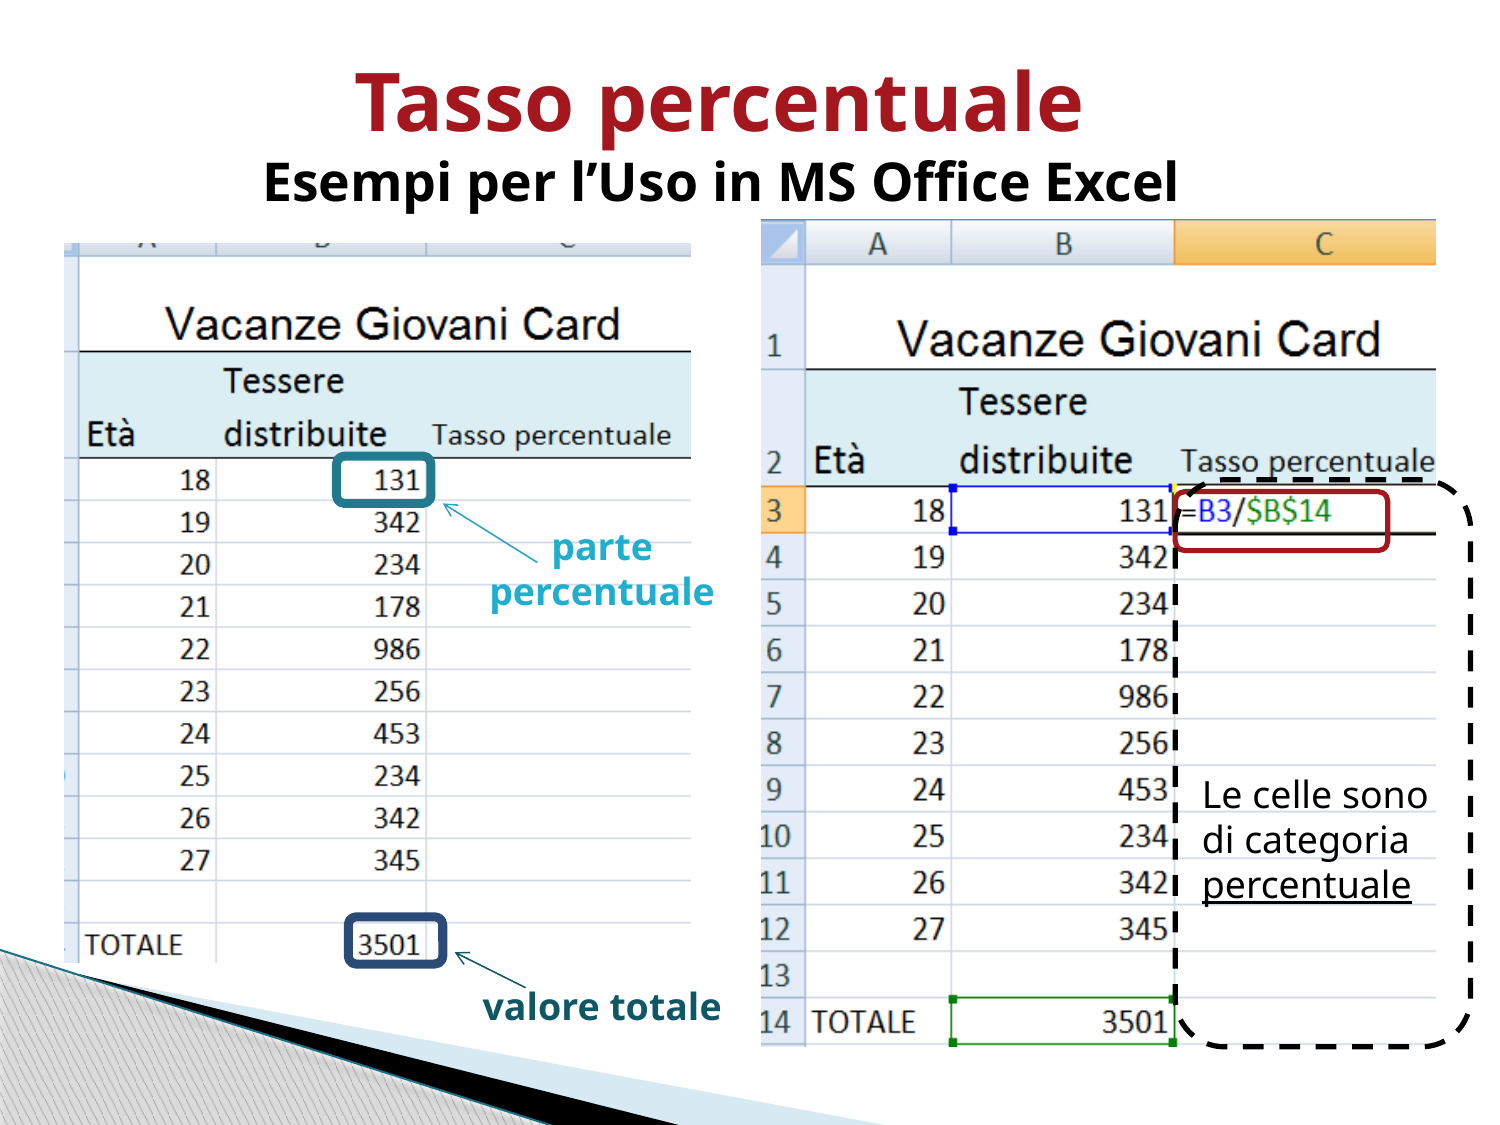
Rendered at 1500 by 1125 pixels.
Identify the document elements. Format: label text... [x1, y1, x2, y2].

picture [64, 243, 692, 963]
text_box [336, 455, 751, 622]
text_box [348, 916, 751, 1037]
picture [761, 219, 1436, 1047]
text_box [1174, 479, 1471, 1048]
title Tasso percentuale Esempi per l’Uso in MS Office Excel [53, 42, 1404, 220]
